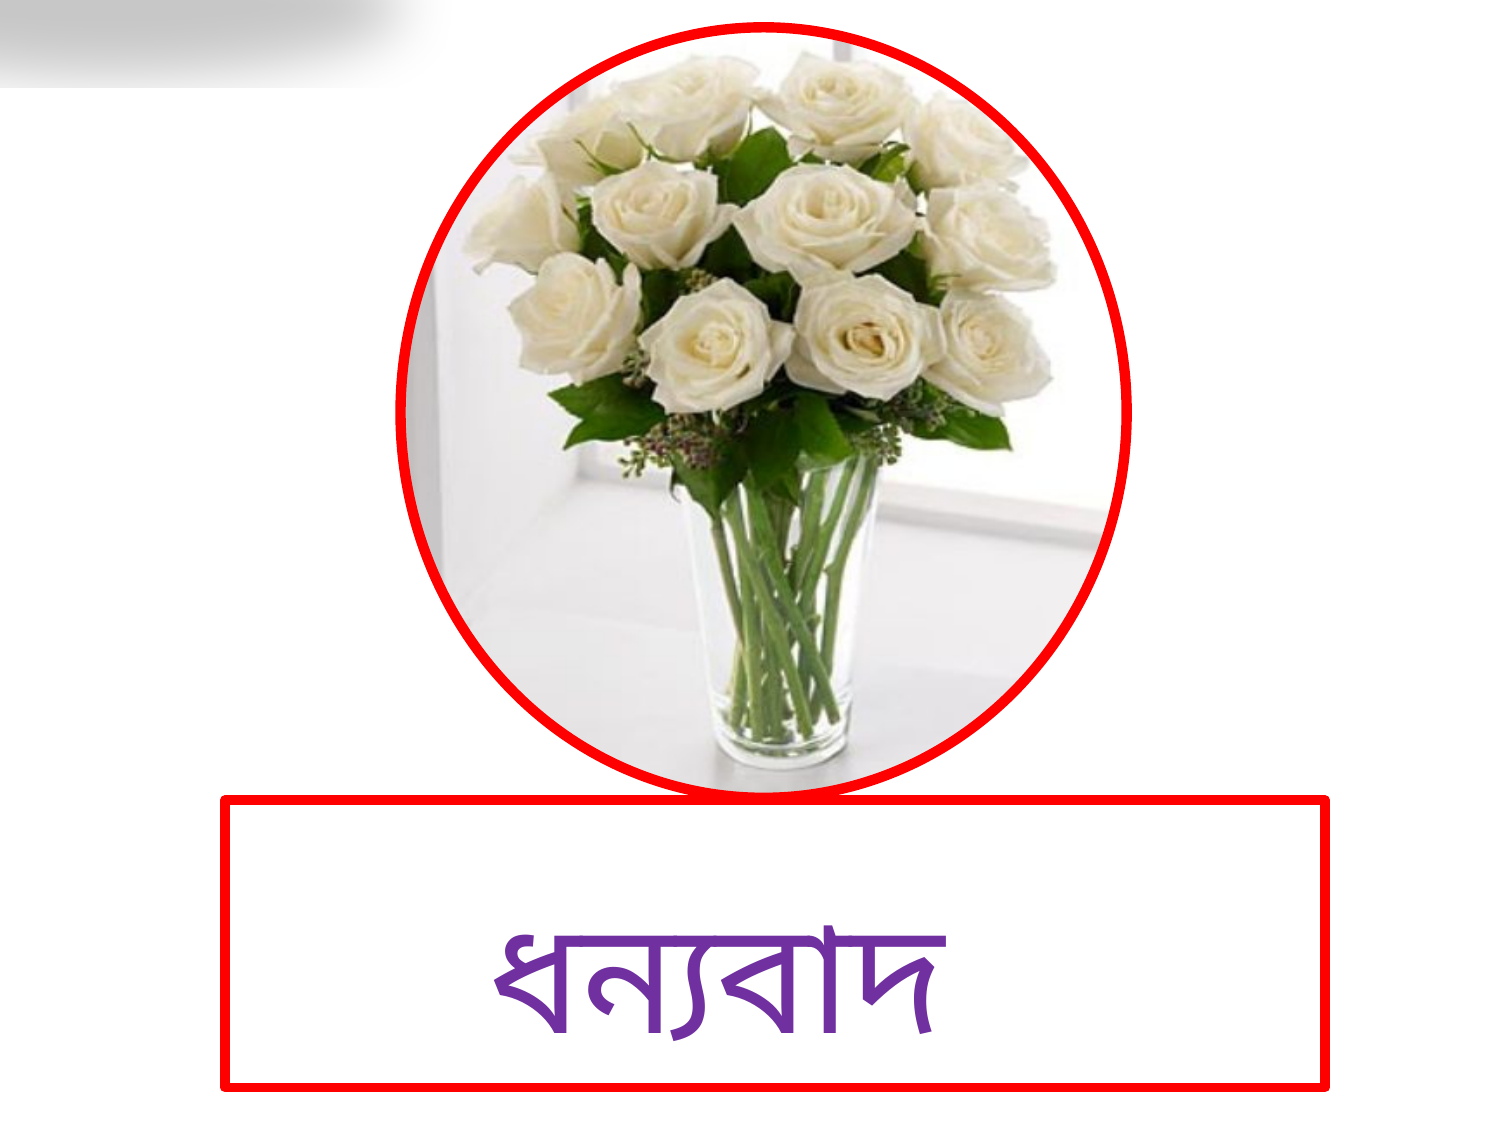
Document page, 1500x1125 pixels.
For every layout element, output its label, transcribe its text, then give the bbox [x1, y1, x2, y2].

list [400, 27, 1127, 799]
title ধন্যবাদ [225, 800, 1325, 1088]
